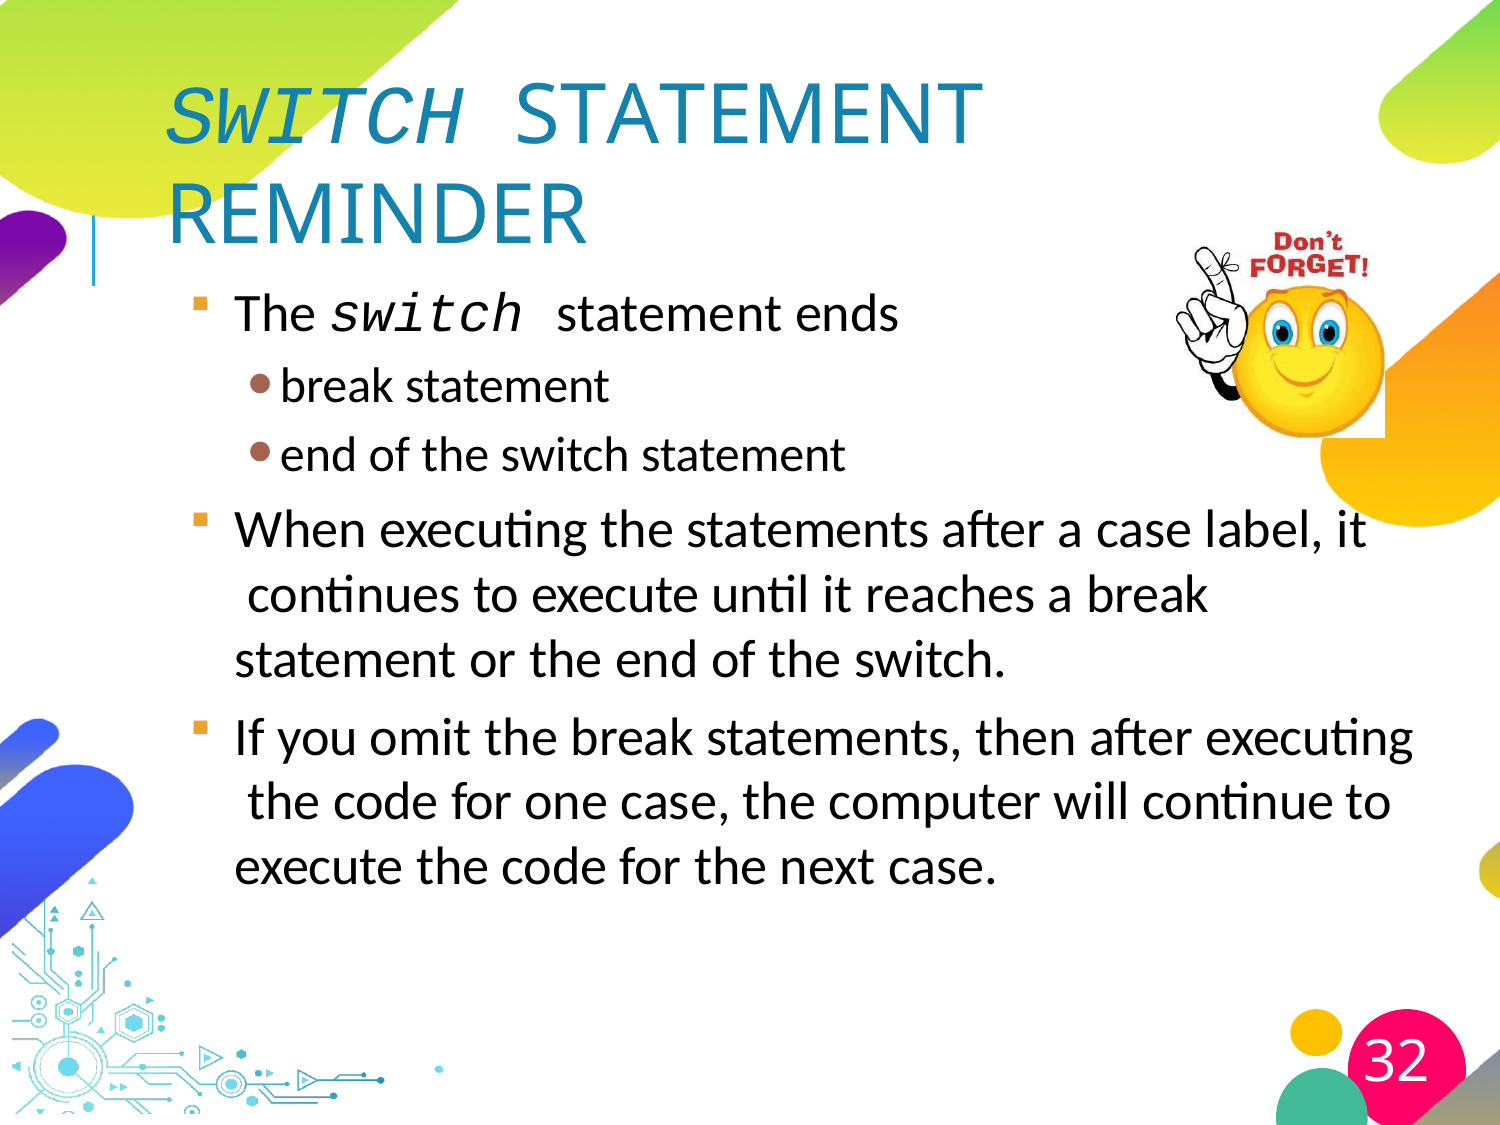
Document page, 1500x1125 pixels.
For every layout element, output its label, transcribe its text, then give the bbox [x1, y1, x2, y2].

picture [0, 0, 1500, 1125]
title switch Statement Reminder [162, 58, 1186, 261]
slide_number 32 [1333, 757, 1454, 1125]
text_box The switch statement ends break statement end of the switch statement When executing the statements after a case label, it continues to execute until it reaches a break statement or the end of the switch. If you omit the break statements, then after executing the code for one case, the computer will continue to execute the code for the next case. [187, 262, 1425, 896]
